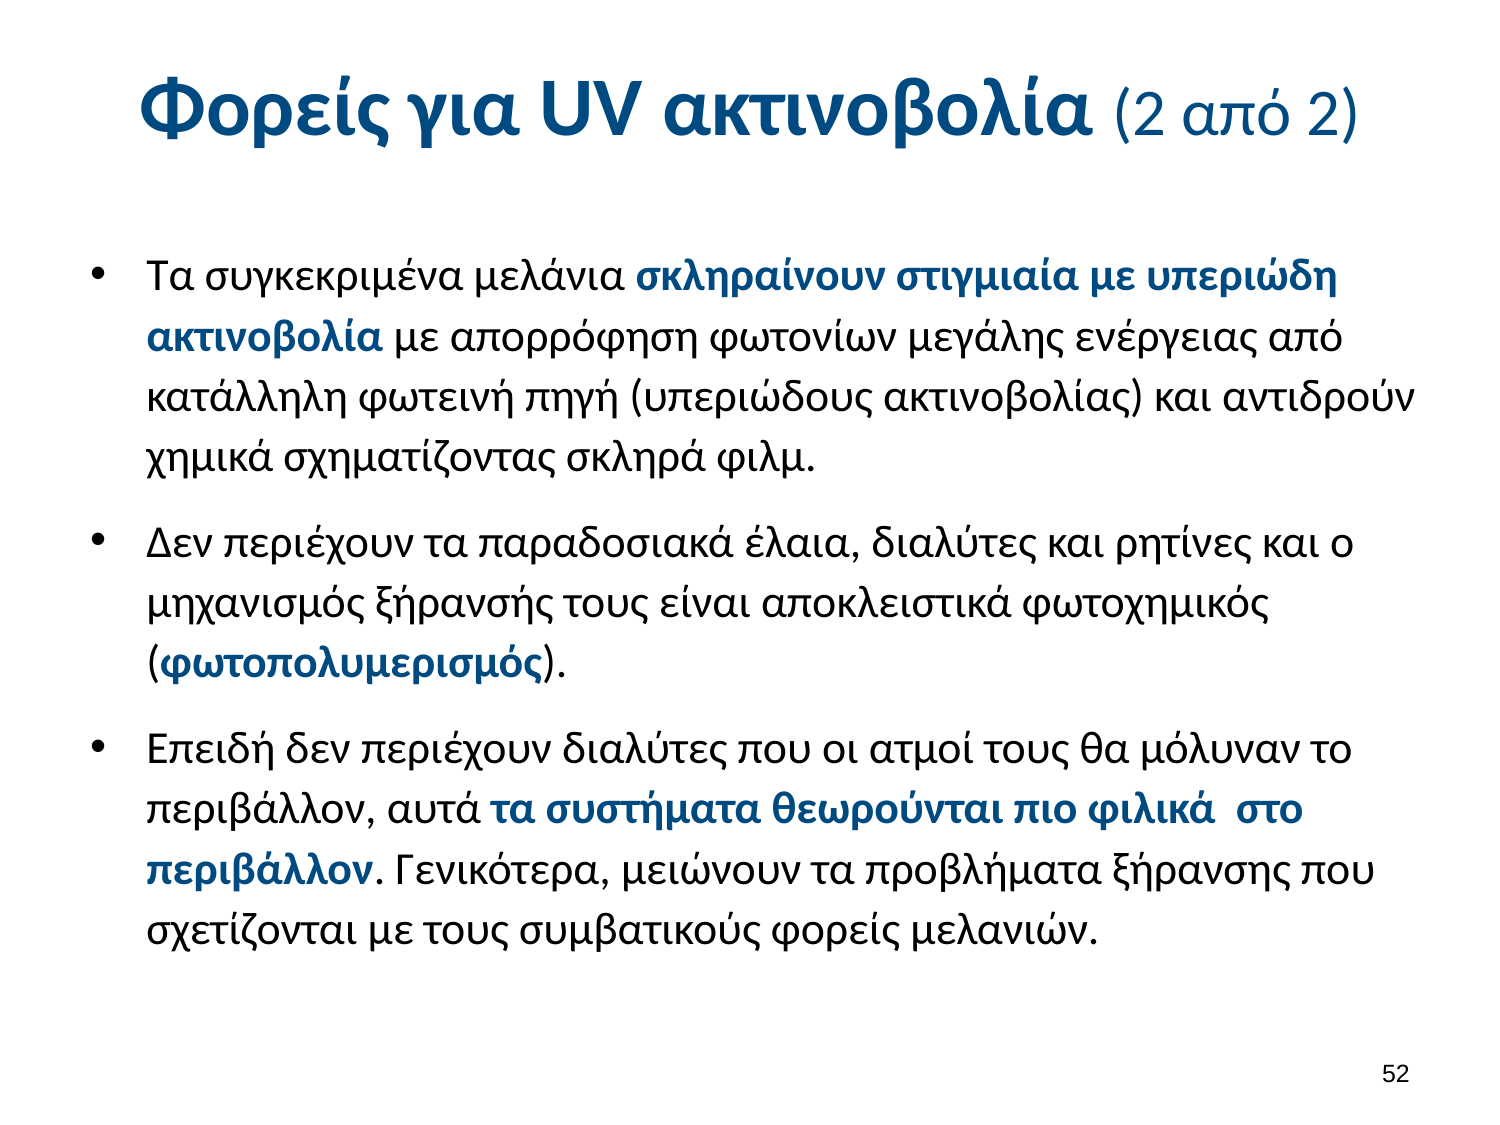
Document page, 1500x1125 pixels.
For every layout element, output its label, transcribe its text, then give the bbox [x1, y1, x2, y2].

list Τα συγκεκριμένα μελάνια σκληραίνουν στιγμιαία με υπεριώδη ακτινοβολία με απορρόφηση φωτονίων μεγάλης ενέργειας από κατάλληλη φωτεινή πηγή (υπεριώδους ακτινοβολίας) και αντιδρούν χημικά σχηματίζοντας σκληρά φιλμ. Δεν περιέχουν τα παραδοσιακά έλαια, διαλύτες και ρητίνες και ο μηχανισμός ξήρανσής τους είναι αποκλειστικά φωτοχημικός (φωτοπολυμερισμός). Επειδή δεν περιέχουν διαλύτες που οι ατμοί τους θα μόλυναν το περιβάλλον, αυτά τα συστήματα θεωρούνται πιο φιλικά στο περιβάλλον. Γενικότερα, μειώνουν τα προβλήματα ξήρανσης που σχετίζονται με τους συμβατικούς φορείς μελανιών. [75, 231, 1447, 1071]
title Φορείς για UV ακτινοβολία (2 από 2) [0, 19, 1500, 185]
slide_number 51 [1074, 1042, 1425, 1103]
